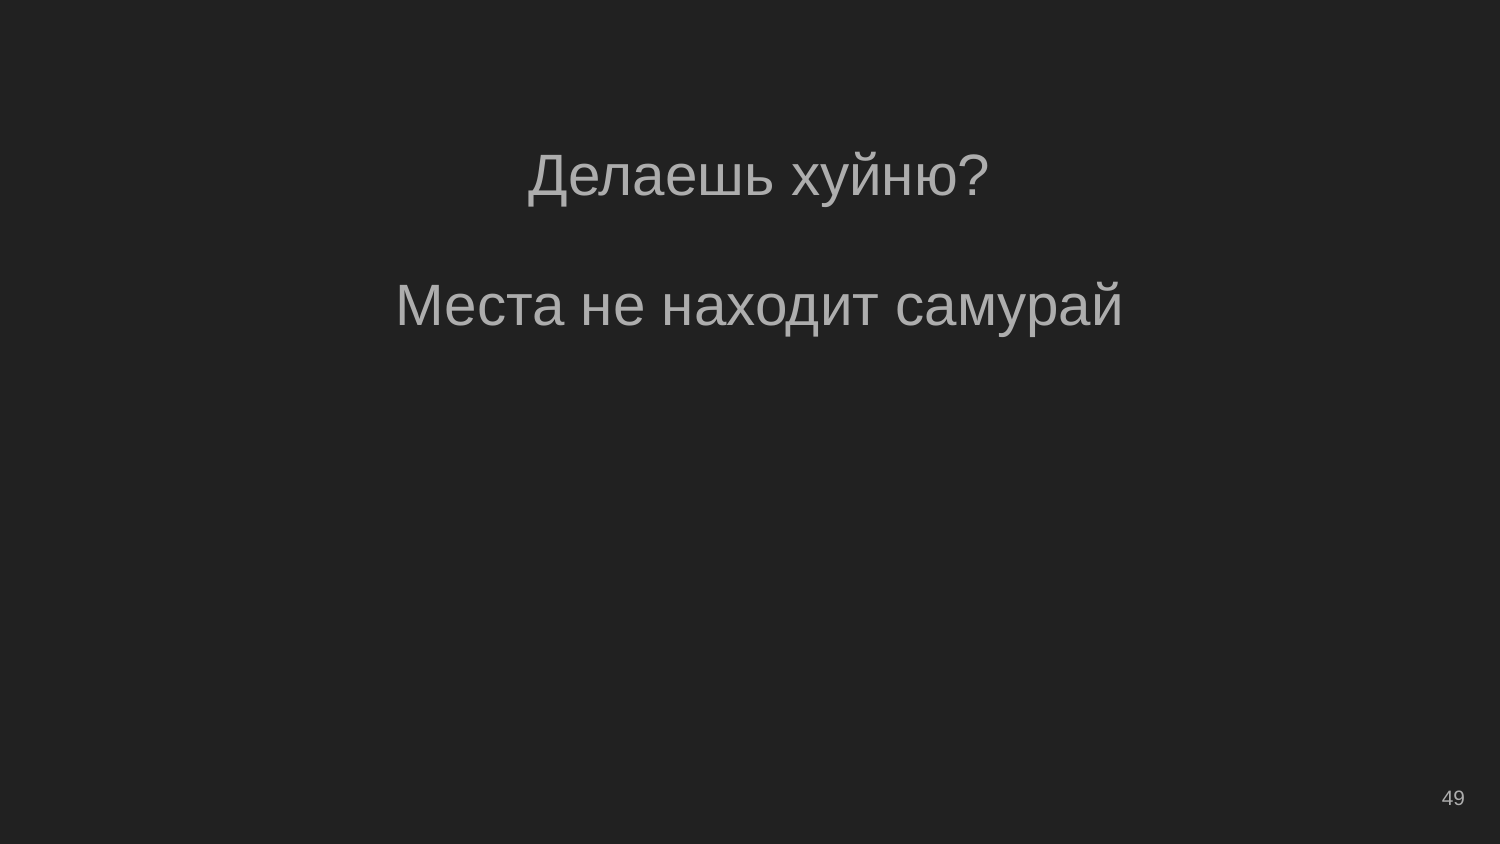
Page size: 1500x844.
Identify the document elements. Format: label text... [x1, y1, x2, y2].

subtitle Места не находит самурай [61, 252, 1459, 383]
subtitle Делаешь хуйню? [61, 122, 1459, 252]
slide_number ‹#› [1389, 764, 1480, 830]
